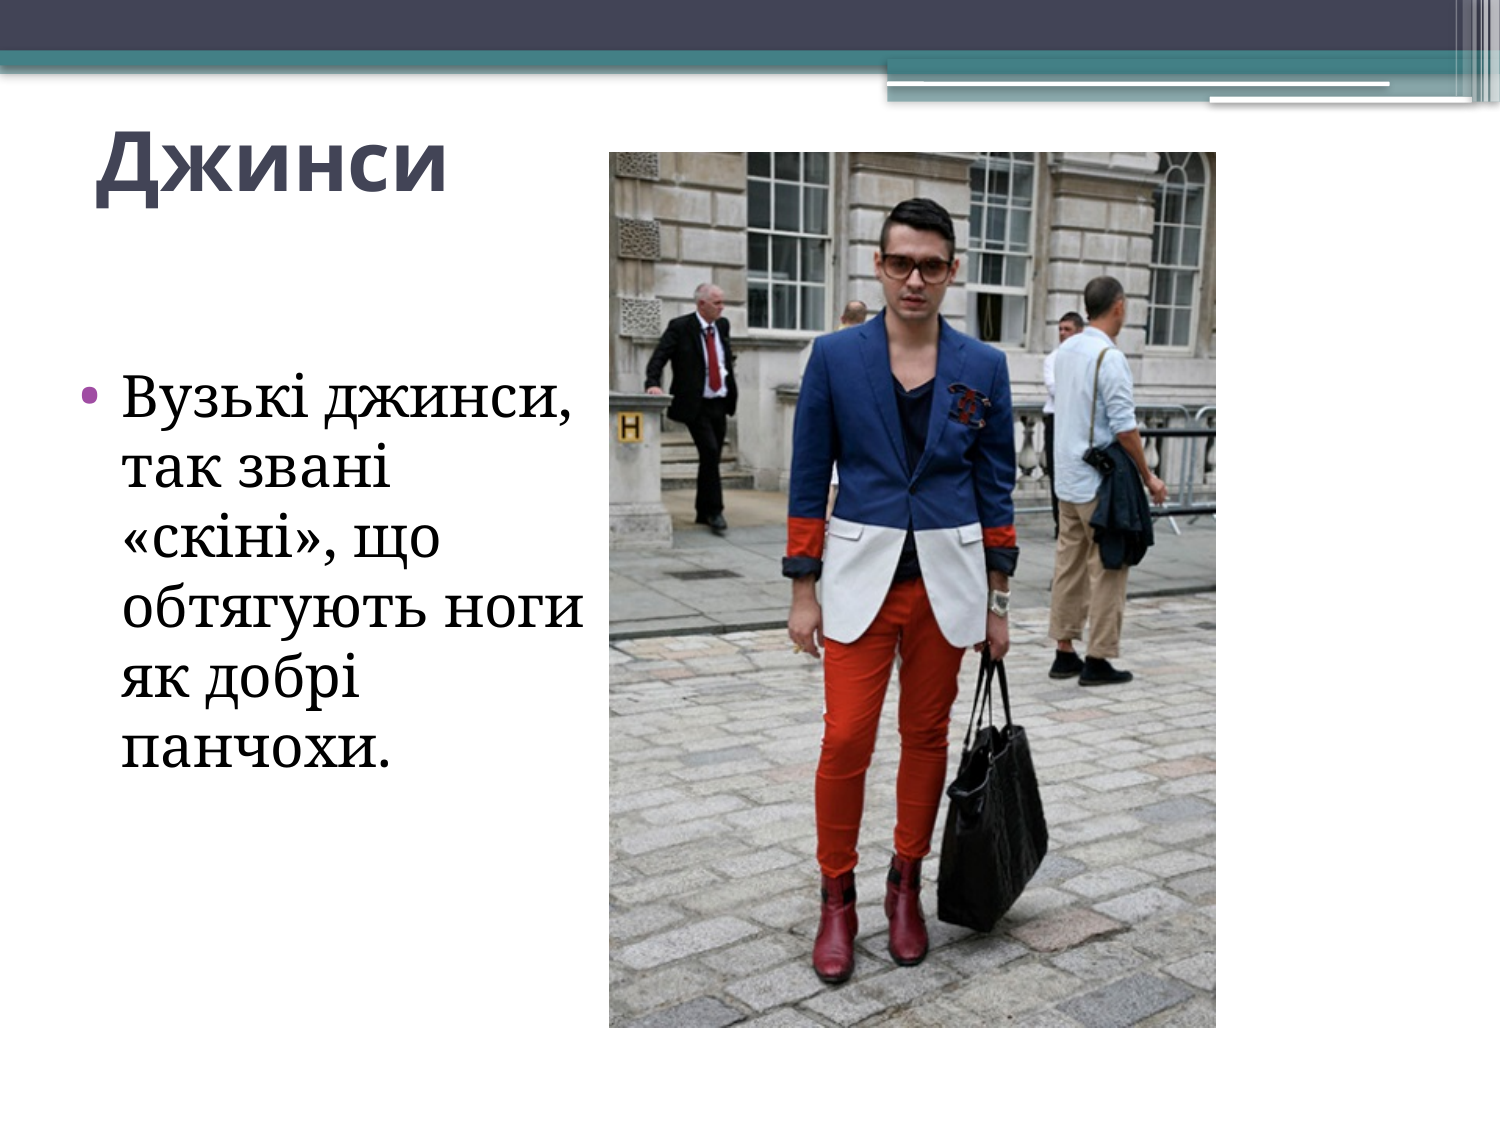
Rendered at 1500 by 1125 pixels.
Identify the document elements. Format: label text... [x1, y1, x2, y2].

picture [609, 152, 1216, 1028]
title Джинси [82, 70, 481, 246]
list Вузькі джинси, так звані «скіні», що обтягують ноги як добрі панчохи. [46, 351, 617, 1061]
